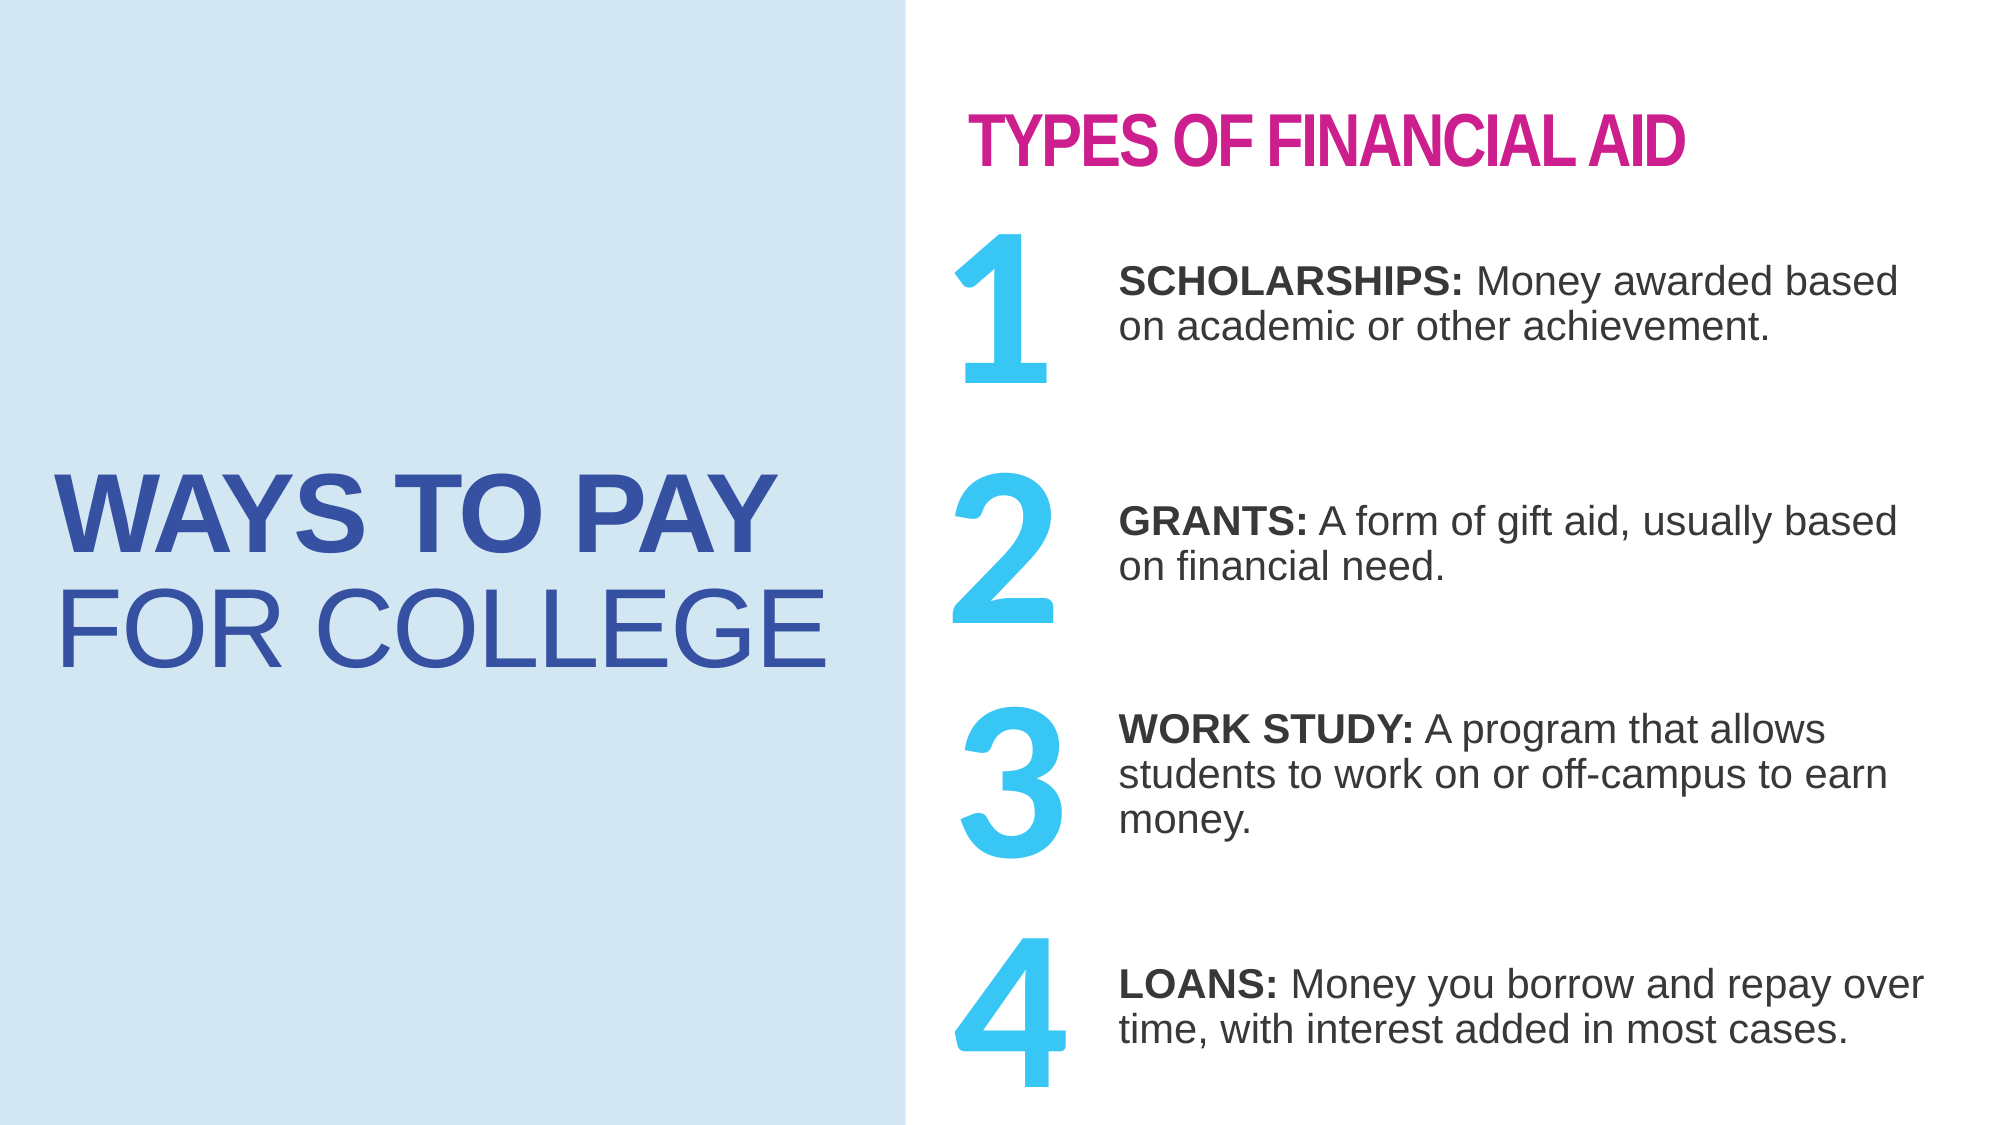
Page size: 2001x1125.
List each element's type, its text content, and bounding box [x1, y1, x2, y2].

text_box WORK STUDY: A program that allows students to work on or off-campus to earn money. [1112, 692, 1933, 858]
text_box 4 [938, 851, 1190, 1125]
text_box [0, 0, 907, 1125]
text_box WAYS TO PAY FOR COLLEGE [39, 498, 937, 788]
text_box LOANS: Money you borrow and repay over time, with interest added in most cases. [1112, 924, 1933, 1091]
text_box TYPES OF FINANCIAL AID [953, 27, 1933, 221]
text_box SCHOLARSHIPS: Money awarded based on academic or other achievement. [1112, 221, 1933, 388]
text_box GRANTS: A form of gift aid, usually based on financial need. [1112, 461, 1933, 628]
text_box 2 [930, 387, 1182, 723]
text_box 1 [925, 146, 1177, 482]
text_box 3 [937, 621, 1189, 956]
